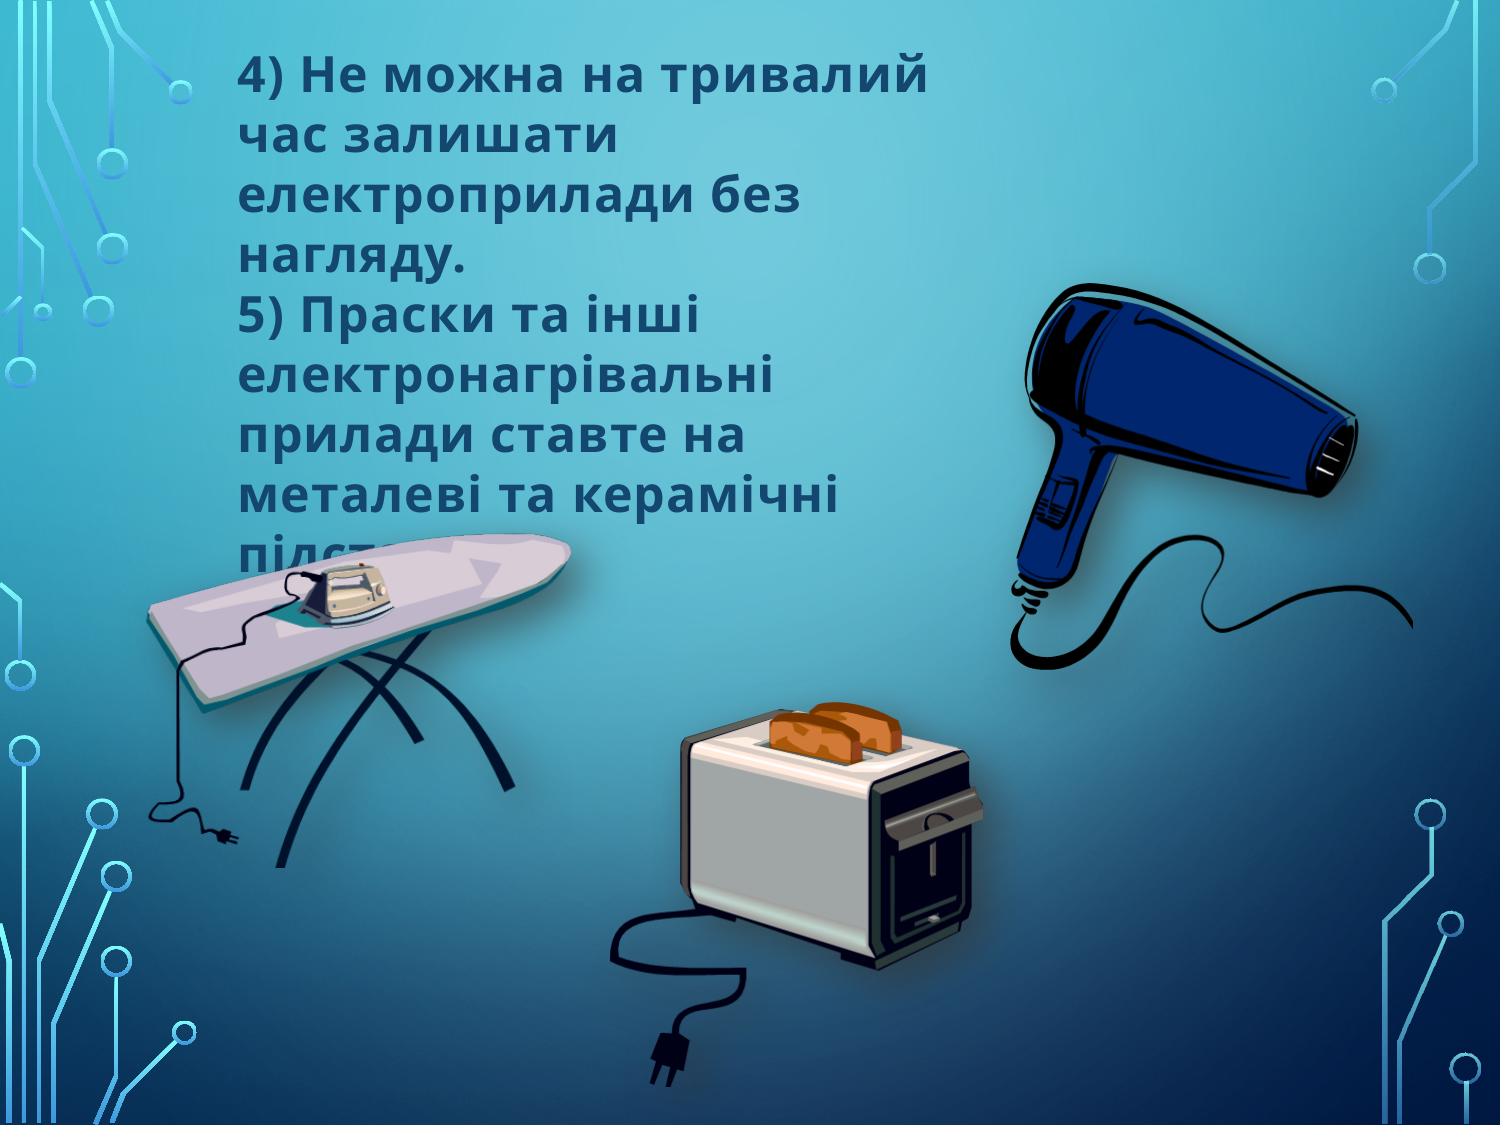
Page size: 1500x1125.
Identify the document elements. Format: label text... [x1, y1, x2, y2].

text_box 4) Не можна на тривалий час залишати електроприлади без нагляду. 5) Праски та iншi електронагрiвальнi прилади ставте на металевi та керамiчнi пiдставки. [222, 35, 973, 591]
picture [610, 696, 984, 1087]
picture [1008, 279, 1413, 671]
picture [139, 526, 573, 868]
